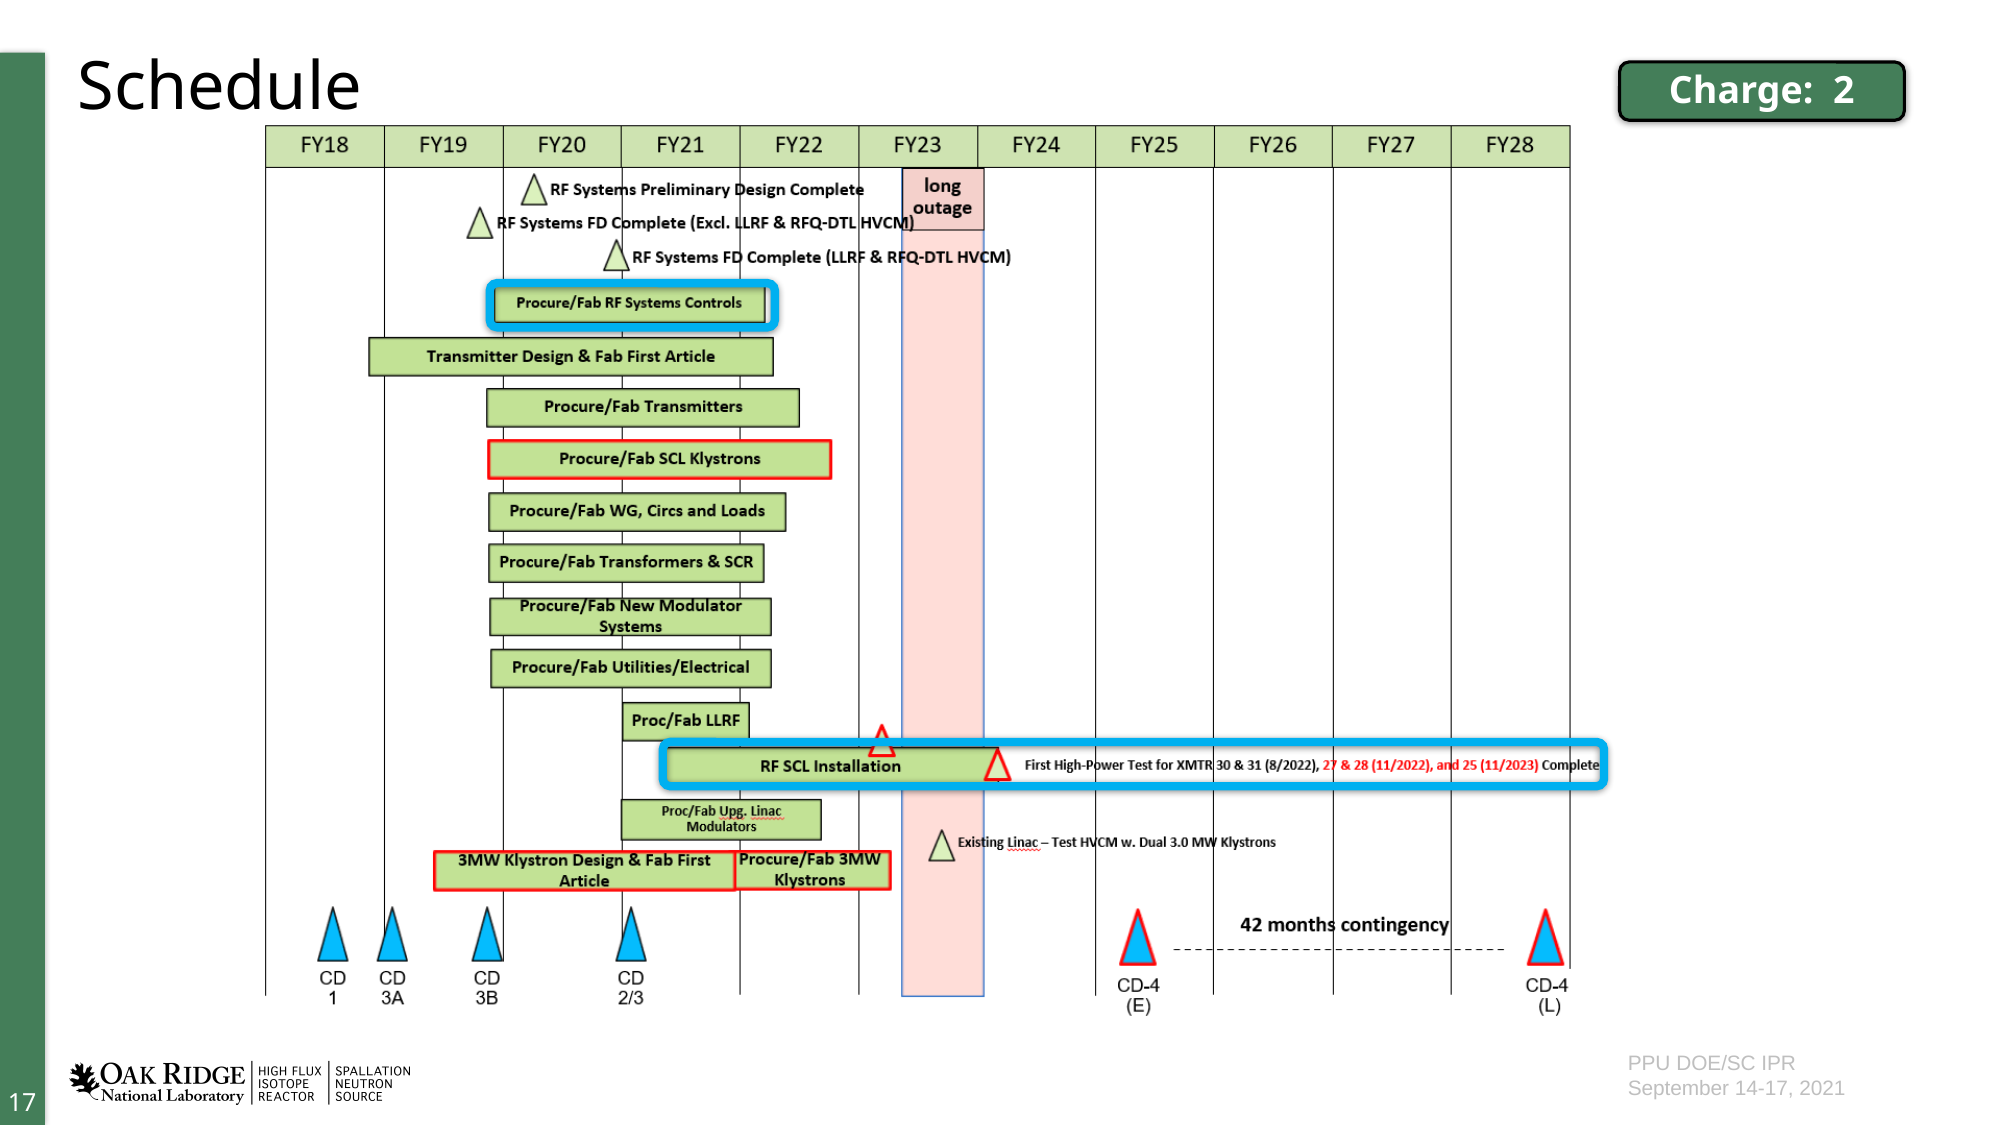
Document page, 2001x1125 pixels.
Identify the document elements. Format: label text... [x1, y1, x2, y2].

picture [668, 747, 1599, 781]
picture [262, 120, 1605, 1044]
title Schedule [62, 43, 1938, 133]
text_box Charge: 2 [1619, 61, 1905, 121]
picture [66, 1058, 413, 1108]
